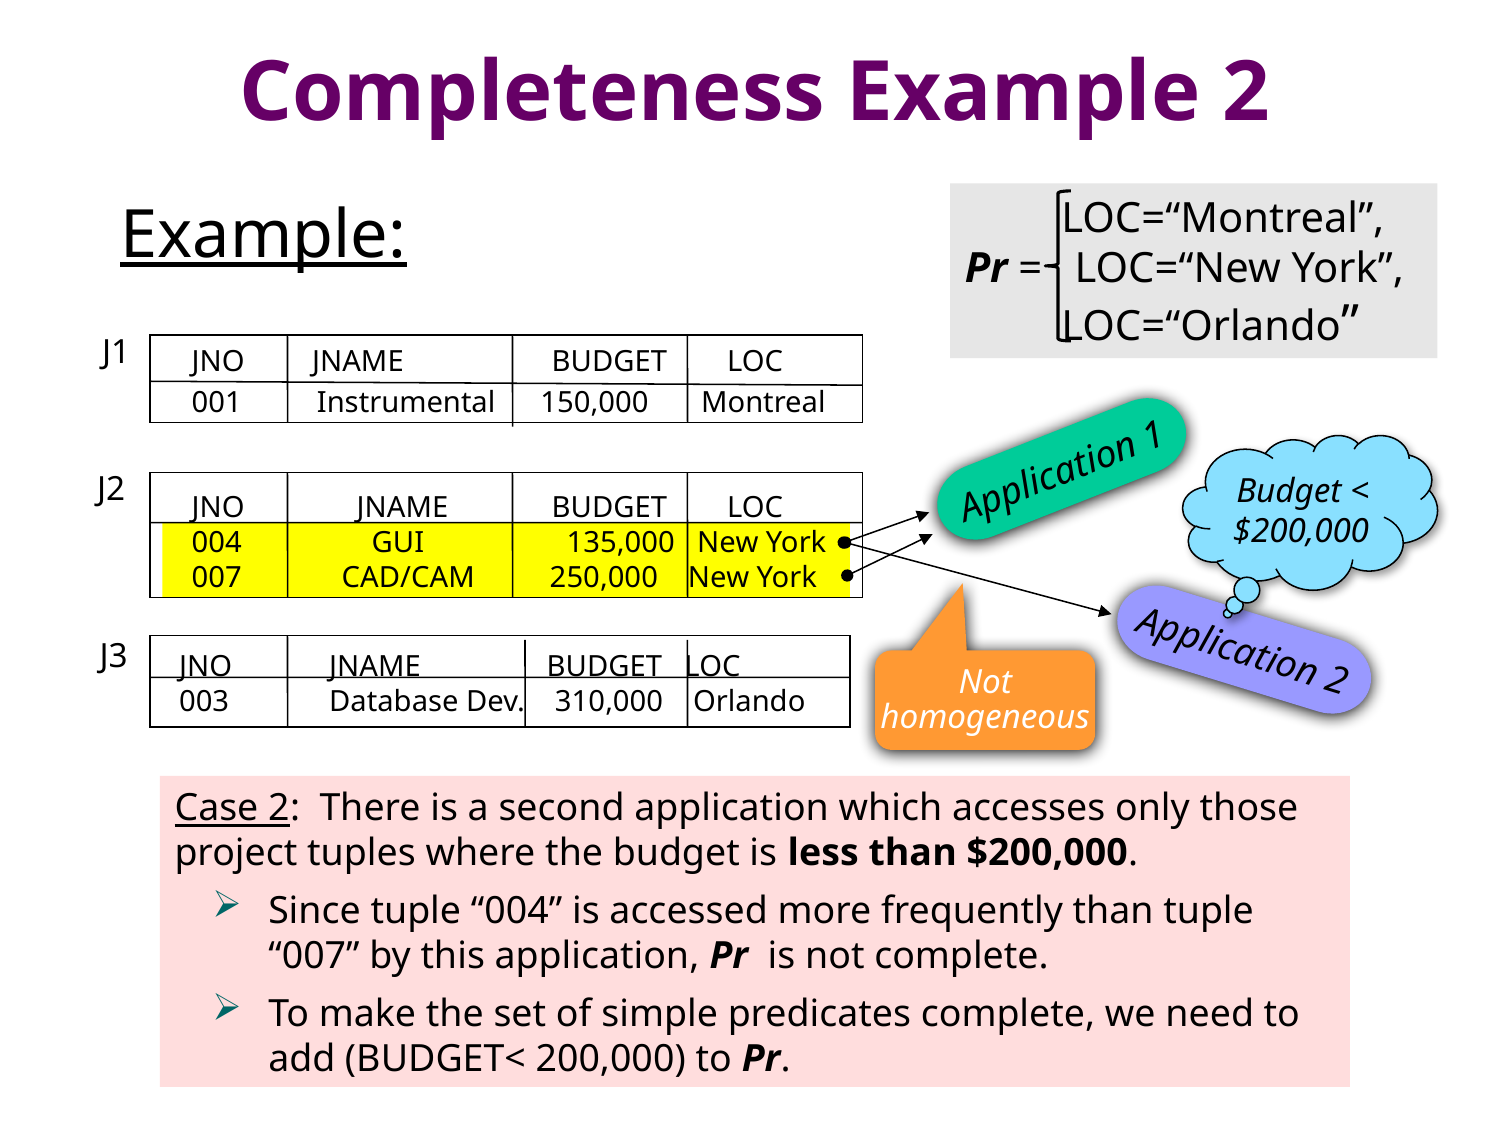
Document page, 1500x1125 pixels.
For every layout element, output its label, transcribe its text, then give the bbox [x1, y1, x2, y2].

text_box Completeness Example 2 [224, 29, 1286, 145]
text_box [77, 627, 851, 728]
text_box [949, 183, 1438, 361]
text_box Application 2 [1117, 585, 1372, 714]
text_box Case 2: There is a second application which accesses only those project tuples where the budget is less than $200,000. Since tuple “004” is accessed more frequently than tuple “007” by this application, Pr is not complete. To make the set of simple predicates complete, we need to add (BUDGET< 200,000) to Pr. [159, 775, 1350, 1087]
text_box Budget < $200,000 [1182, 435, 1438, 618]
text_box Not homogeneous [875, 623, 1096, 750]
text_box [844, 542, 1112, 615]
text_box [74, 322, 863, 605]
text_box Application 1 [937, 398, 1187, 540]
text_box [846, 533, 933, 540]
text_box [843, 512, 930, 535]
text_box Example: [105, 183, 422, 278]
